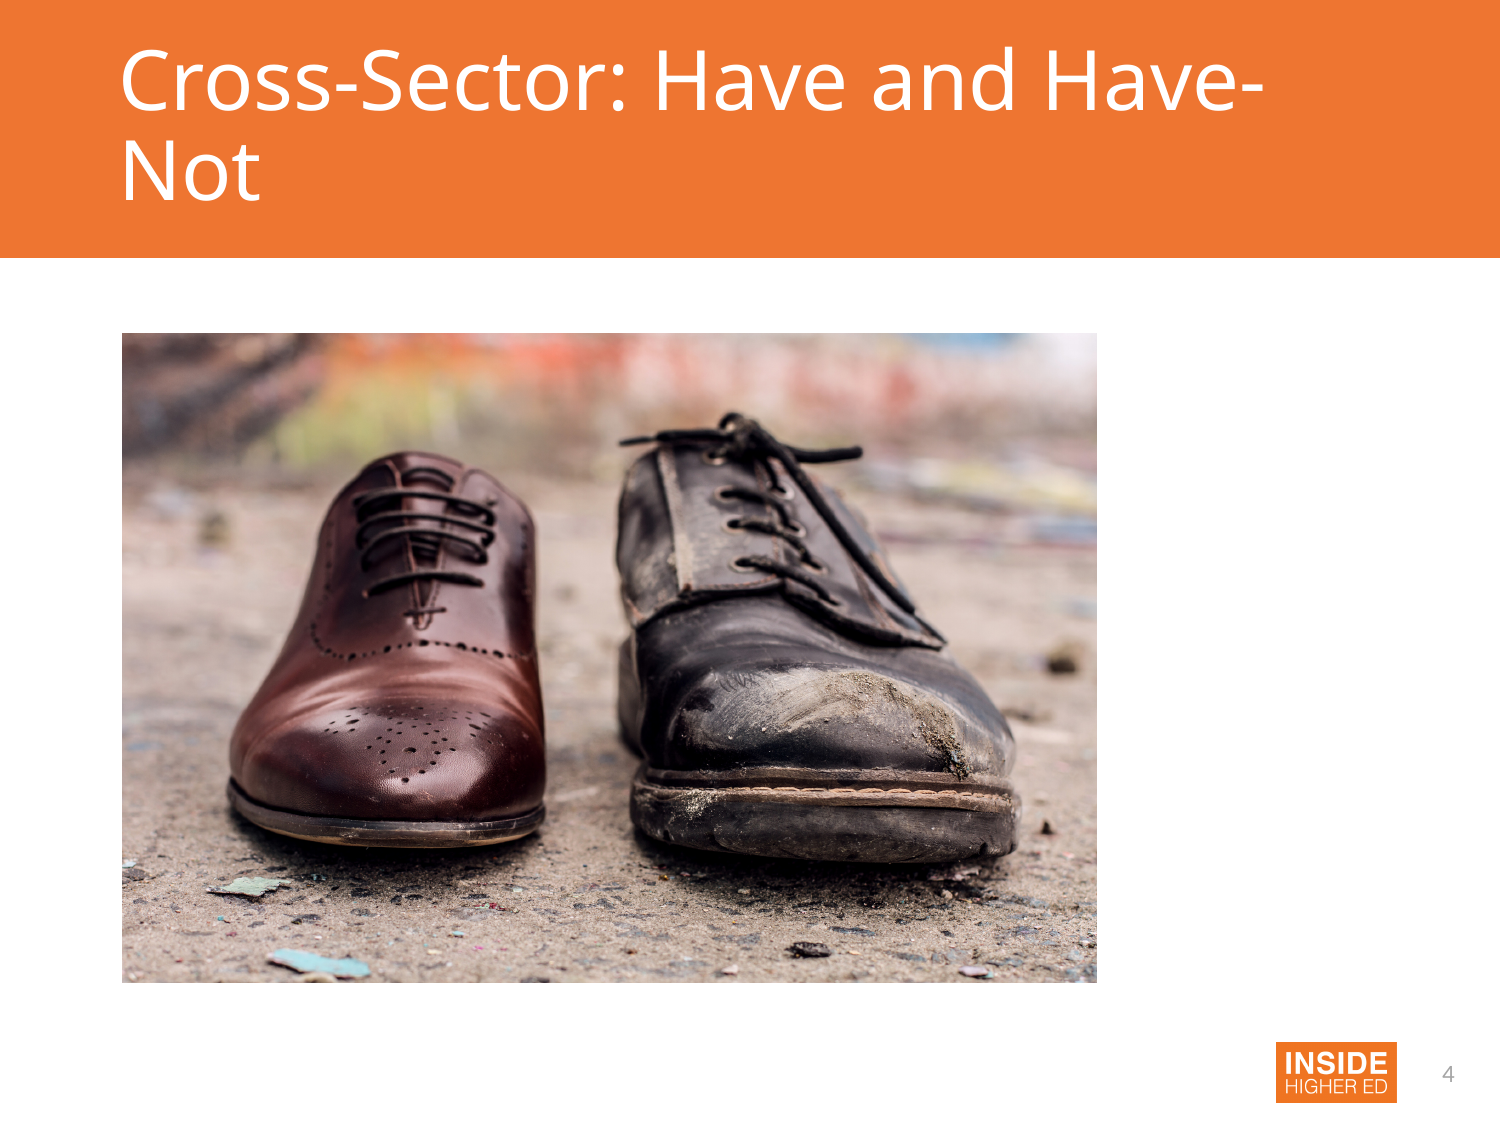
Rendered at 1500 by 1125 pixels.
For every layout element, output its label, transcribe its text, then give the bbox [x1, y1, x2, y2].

title Cross-Sector: Have and Have-Not [103, 0, 1397, 256]
picture [1276, 1042, 1397, 1103]
picture [122, 333, 1097, 983]
